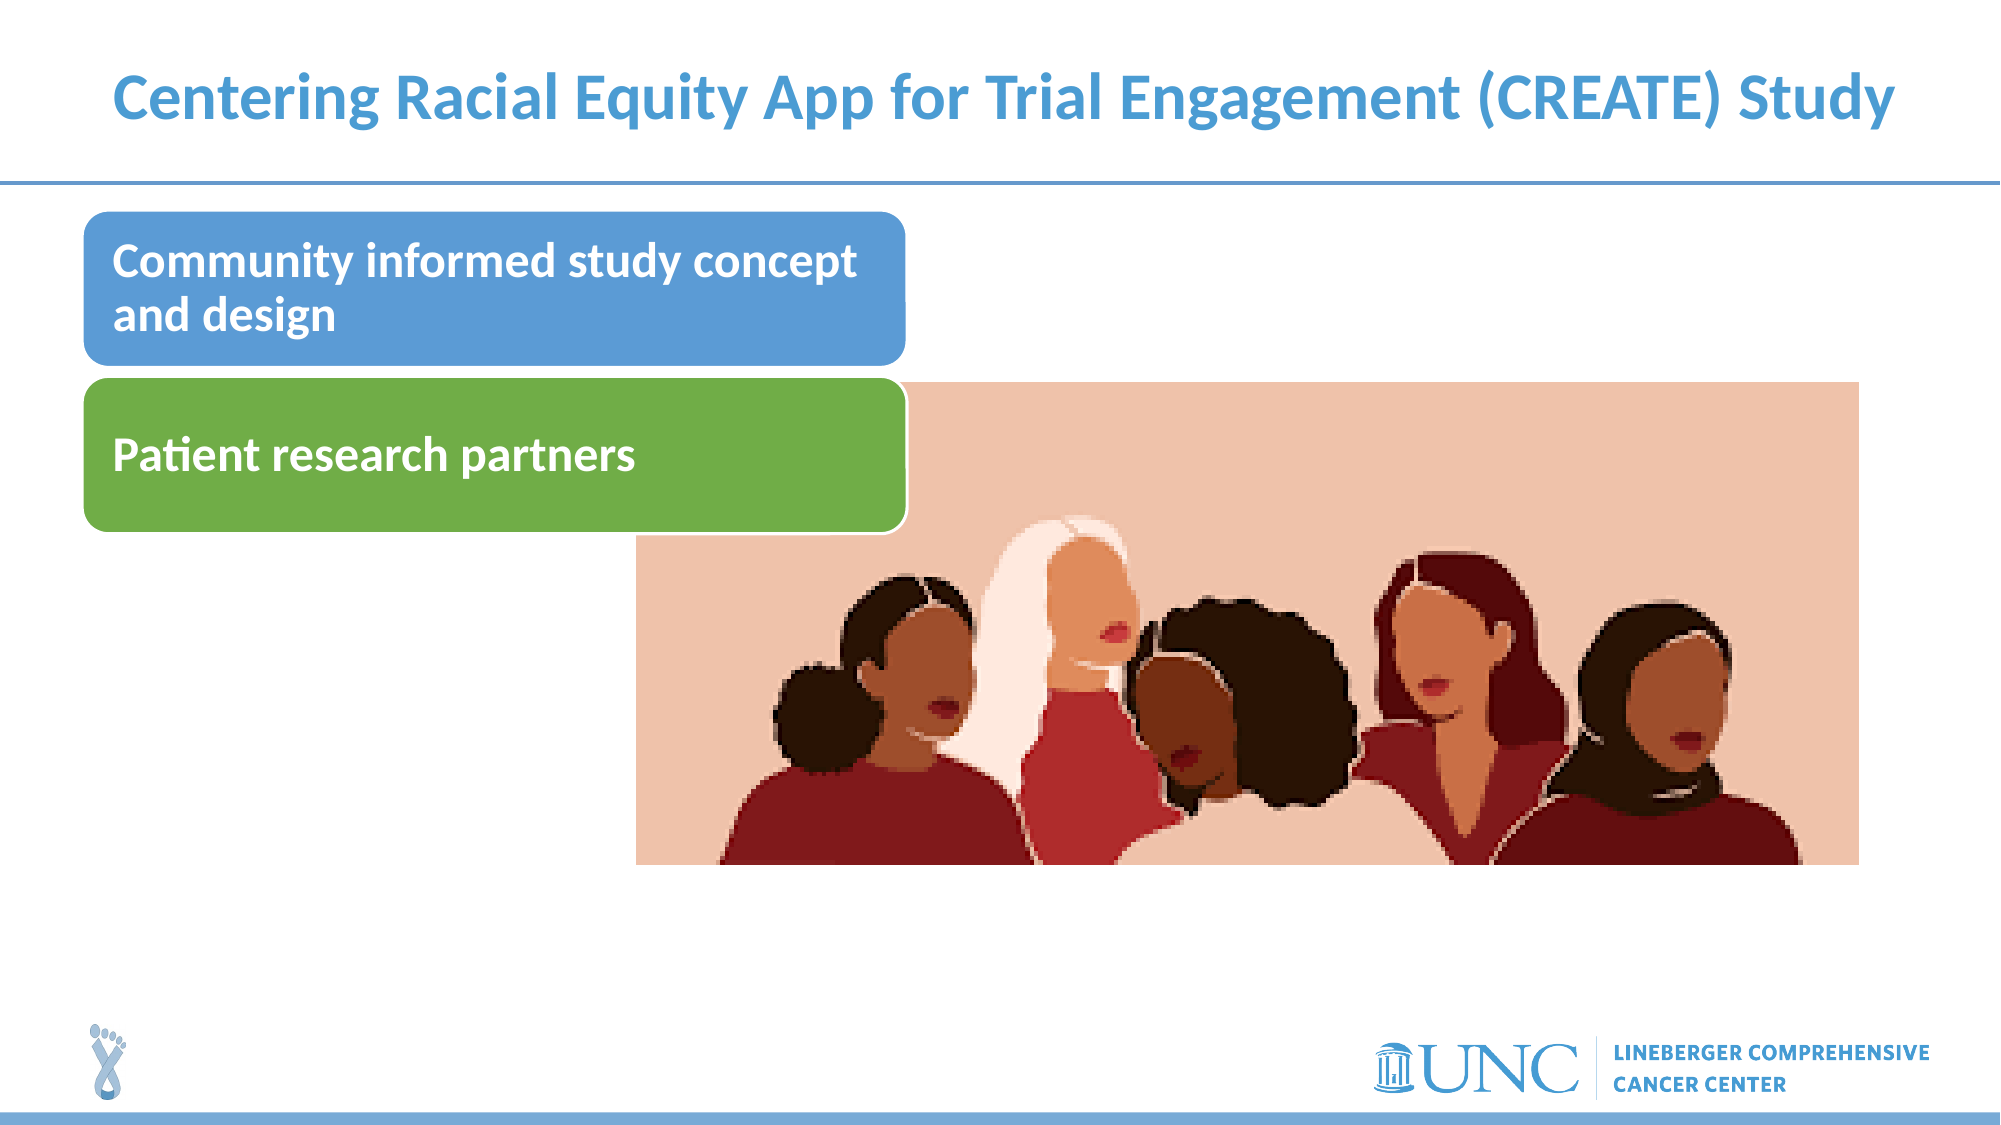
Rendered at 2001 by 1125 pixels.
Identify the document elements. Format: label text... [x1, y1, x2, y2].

picture [1374, 1036, 1929, 1100]
title Centering Racial Equity App for Trial Engagement (CREATE) Study [55, 25, 1956, 172]
picture [635, 382, 1859, 865]
picture [90, 1024, 126, 1100]
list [82, 207, 908, 636]
